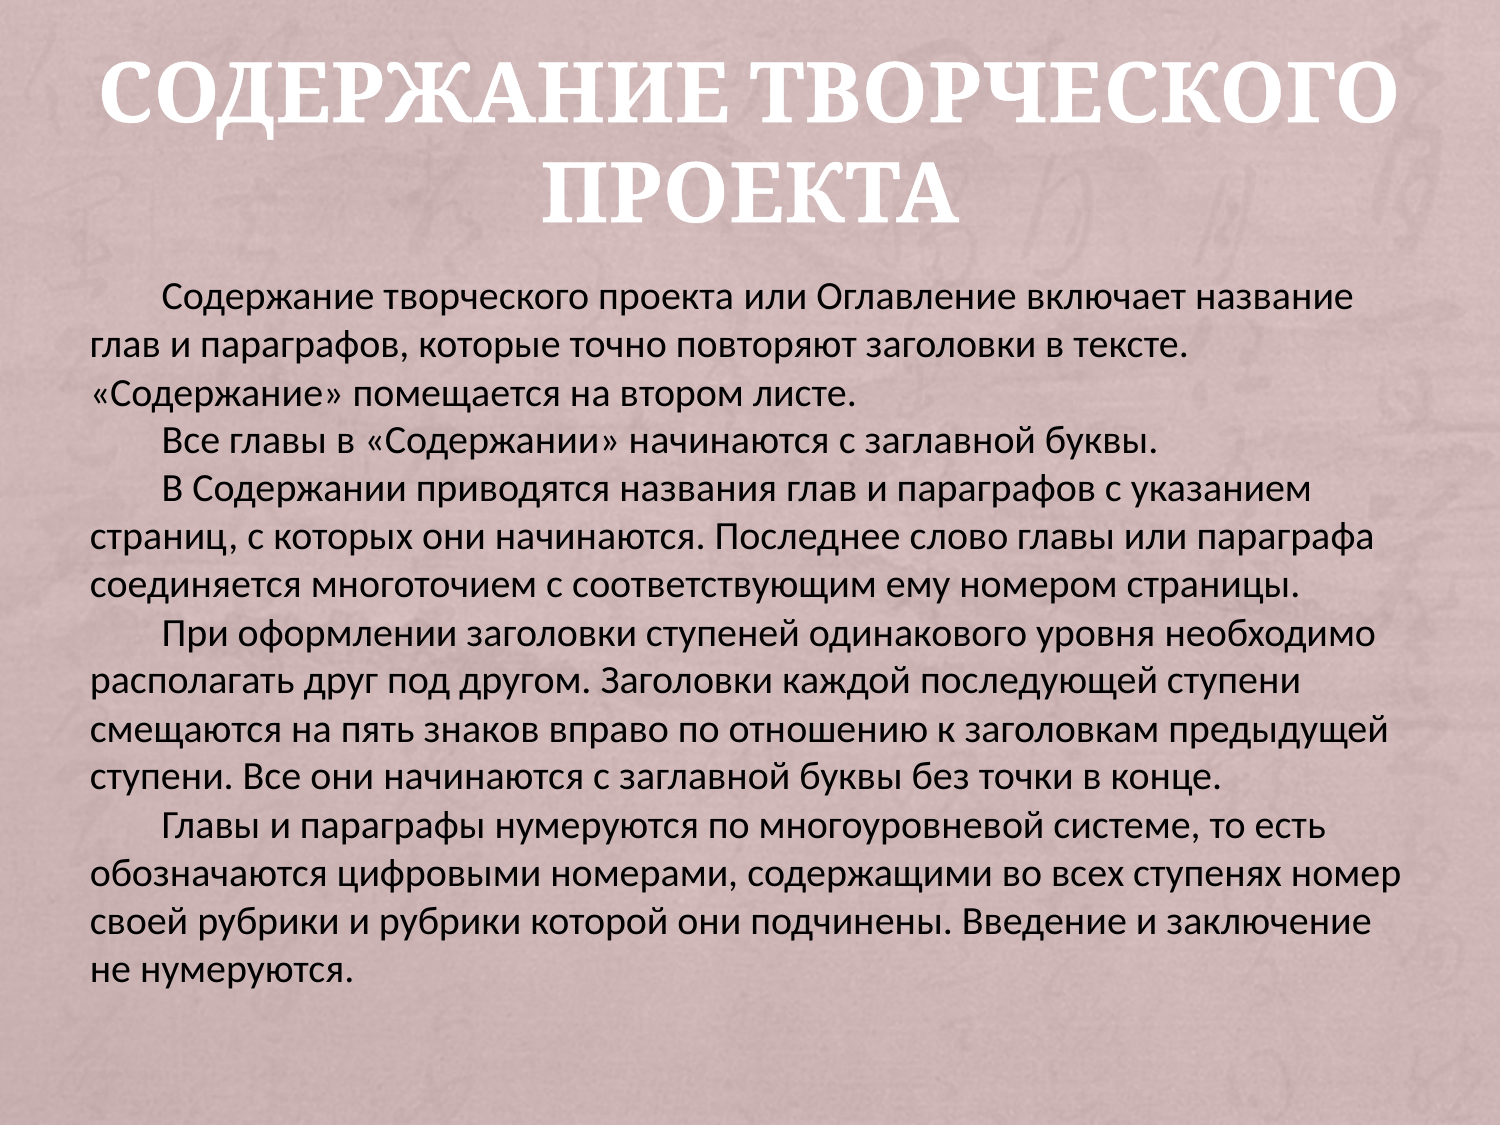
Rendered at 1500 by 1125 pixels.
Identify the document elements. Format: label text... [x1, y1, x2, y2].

list Содержание творческого проекта или Оглавление включает название глав и параграфов, которые точно повторяют заголовки в тексте. «Содержание» помещается на втором листе. Все главы в «Содержании» начинаются с заглавной буквы. В Содержании приводятся названия глав и параграфов с указанием страниц, с которых они начинаются. Последнее слово главы или параграфа соединяется многоточием с соответствующим ему номером страницы. При оформлении заголовки ступеней одинакового уровня необходимо располагать друг под другом. Заголовки каждой последующей ступени смещаются на пять знаков вправо по отношению к заголовкам предыдущей ступени. Все они начинаются с заглавной буквы без точки в конце. Главы и параграфы нумеруются по многоуровневой системе, то есть обозначаются цифровыми номерами, содержащими во всех ступенях номер своей рубрики и рубрики которой они подчинены. Введение и заключение не нумеруются. [75, 262, 1425, 1038]
title Содержание творческого проекта [75, 45, 1425, 233]
